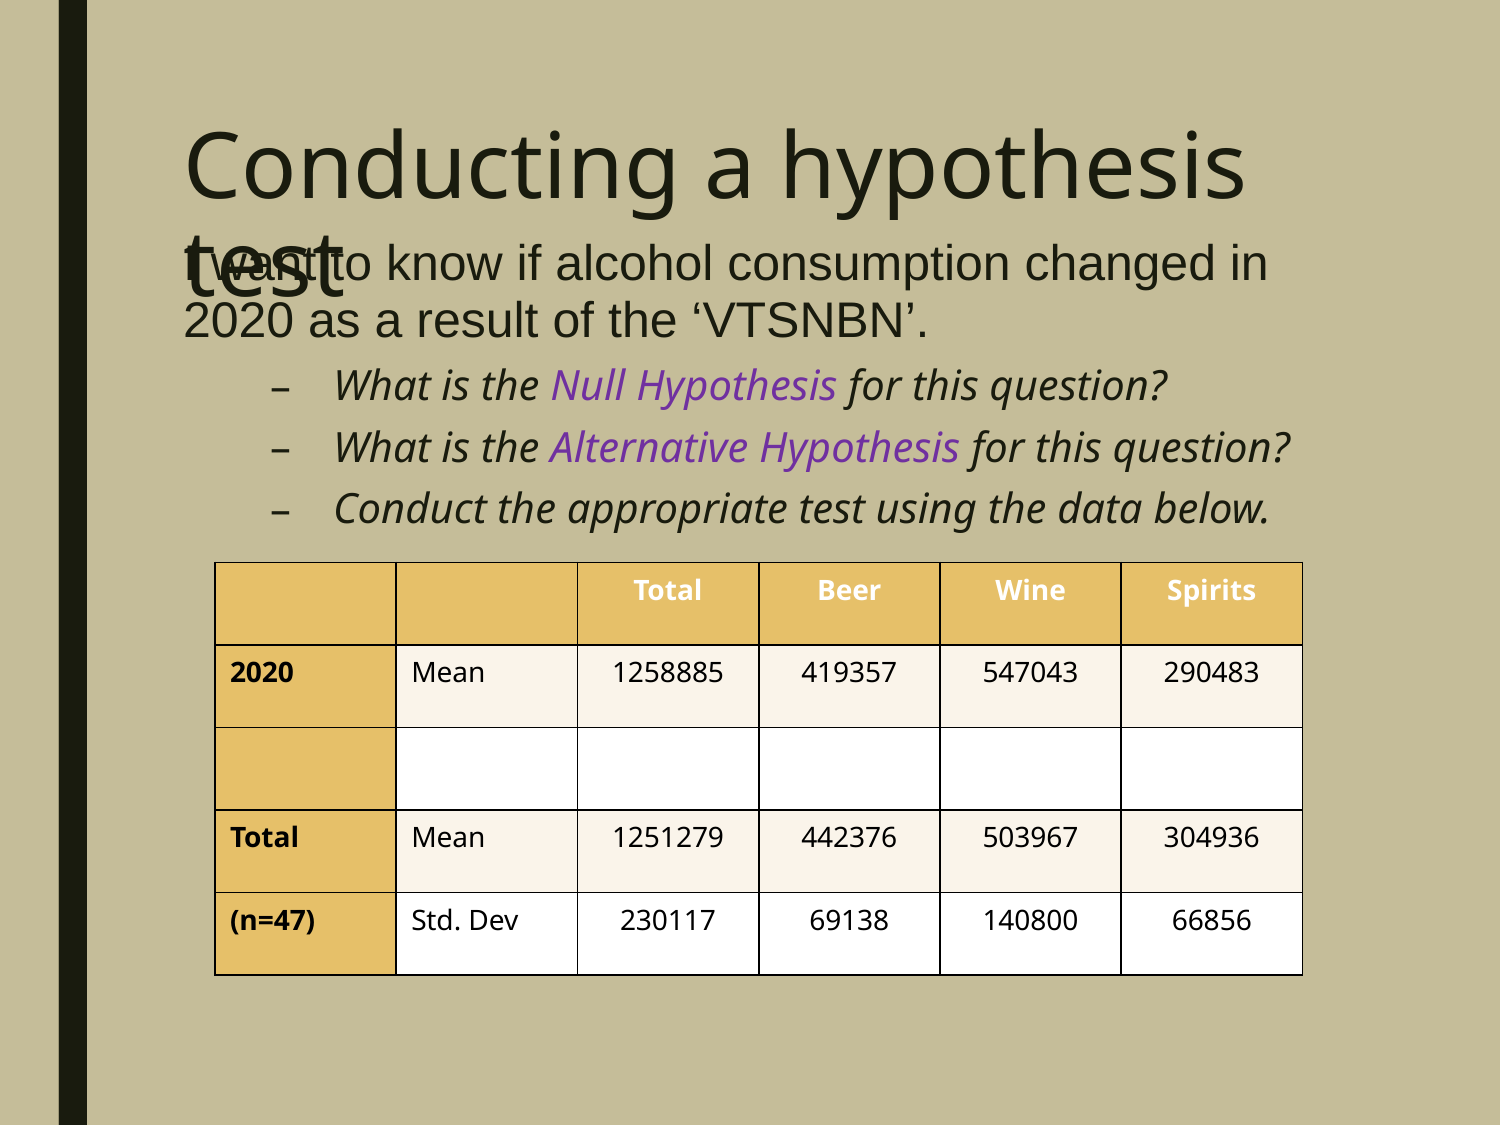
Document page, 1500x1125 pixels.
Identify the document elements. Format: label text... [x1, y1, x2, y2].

table_cell 69138 [760, 893, 939, 974]
table_header [216, 563, 395, 644]
table_cell 140800 [941, 893, 1120, 974]
table_cell Total [216, 811, 395, 892]
table_cell 230117 [578, 893, 758, 974]
list I want to know if alcohol consumption changed in 2020 as a result of the ‘VTSNBN’. What is the Null Hypothesis for this question? What is the Alternative Hypothesis for this question? Conduct the appropriate test using the data below. [168, 228, 1350, 816]
table_cell Std. Dev [397, 893, 577, 974]
table_header Spirits [1122, 563, 1302, 644]
table_cell 547043 [941, 646, 1120, 727]
table_cell (n=47) [216, 893, 395, 974]
table_cell [578, 728, 758, 809]
table_header Wine [941, 563, 1120, 644]
table_cell [216, 728, 395, 809]
table_cell Mean [397, 811, 577, 892]
table_cell [941, 728, 1120, 809]
table_cell 290483 [1122, 646, 1302, 727]
table_cell 442376 [760, 811, 939, 892]
table_header [397, 563, 577, 644]
table_cell 304936 [1122, 811, 1302, 892]
table_cell 1258885 [578, 646, 758, 727]
table_cell [1122, 728, 1302, 809]
table_header Total [578, 563, 758, 644]
table_cell 503967 [941, 811, 1120, 892]
table_cell 2020 [216, 646, 395, 727]
table_cell Mean [397, 646, 577, 727]
title Conducting a hypothesis test [168, 112, 1351, 357]
table_cell [397, 728, 577, 809]
table_cell 66856 [1122, 893, 1302, 974]
table_header Beer [760, 563, 939, 644]
table_cell 1251279 [578, 811, 758, 892]
table_cell [760, 728, 939, 809]
table_cell 419357 [760, 646, 939, 727]
